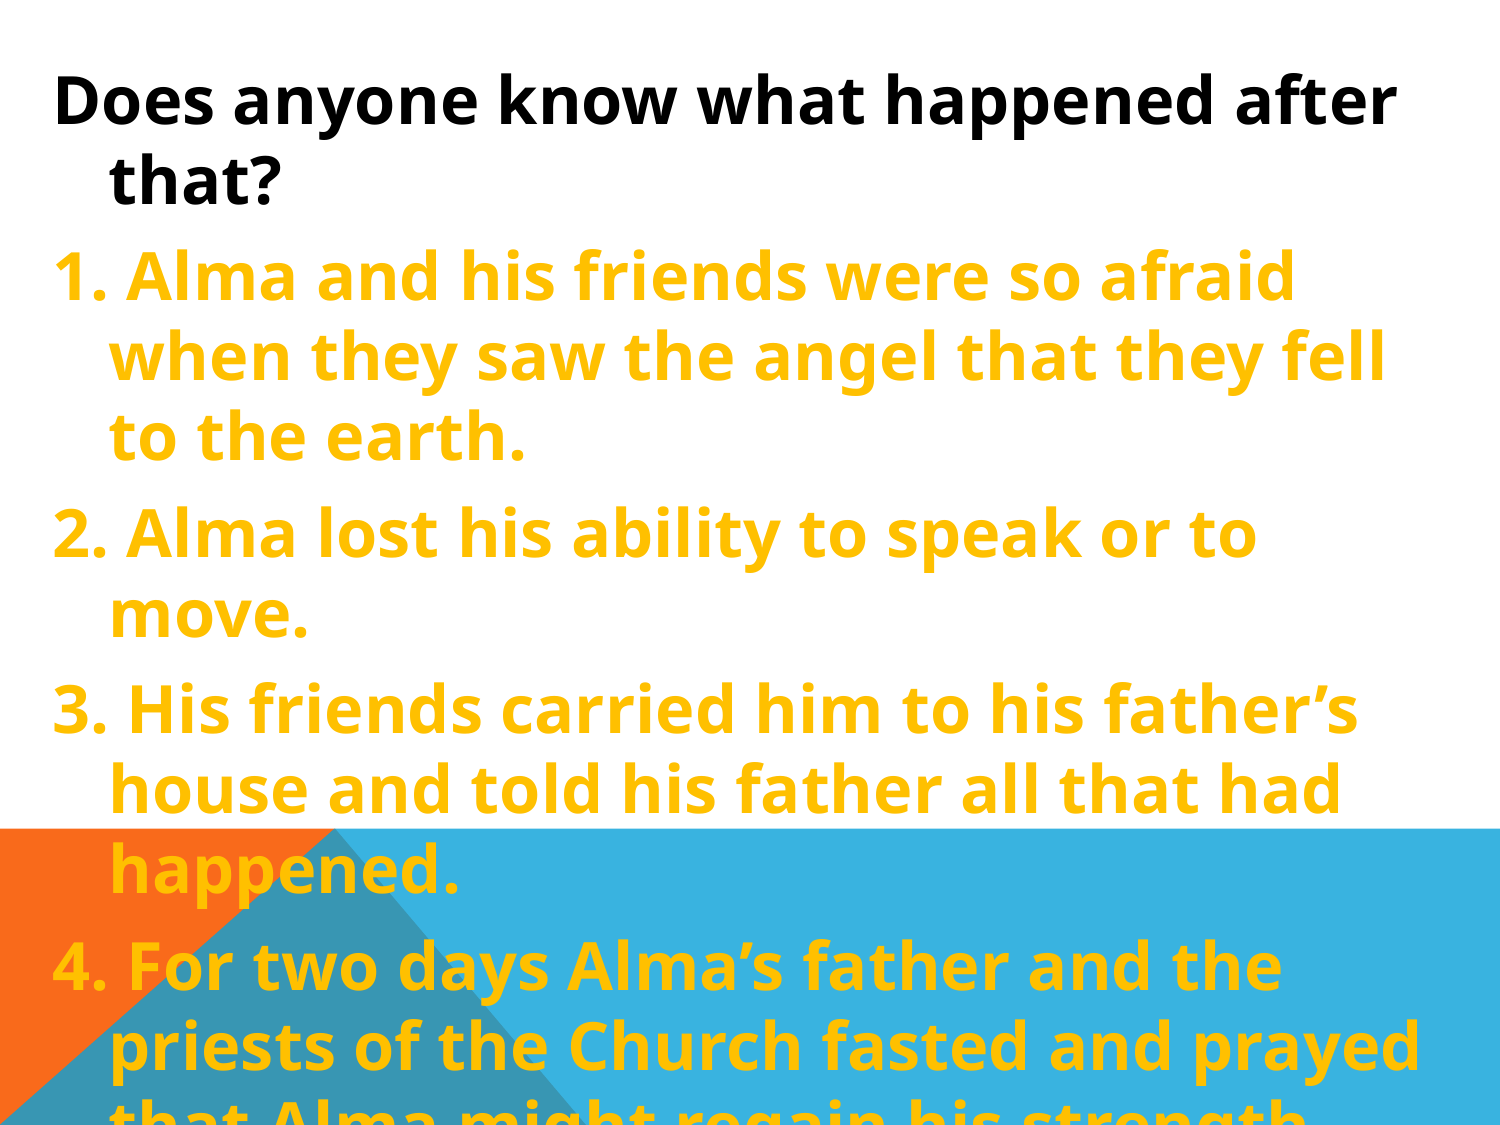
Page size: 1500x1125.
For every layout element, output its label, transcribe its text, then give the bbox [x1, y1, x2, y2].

list Does anyone know what happened after that? 1. Alma and his friends were so afraid when they saw the angel that they fell to the earth. 2. Alma lost his ability to speak or to move. 3. His friends carried him to his father’s house and told his father all that had happened. 4. For two days Alma’s father and the priests of the Church fasted and prayed that Alma might regain his strength and speak to them. 5. Their prayers were answered, and Alma the Younger stood up and said something that made his father very happy and grateful. [37, 50, 1463, 1113]
